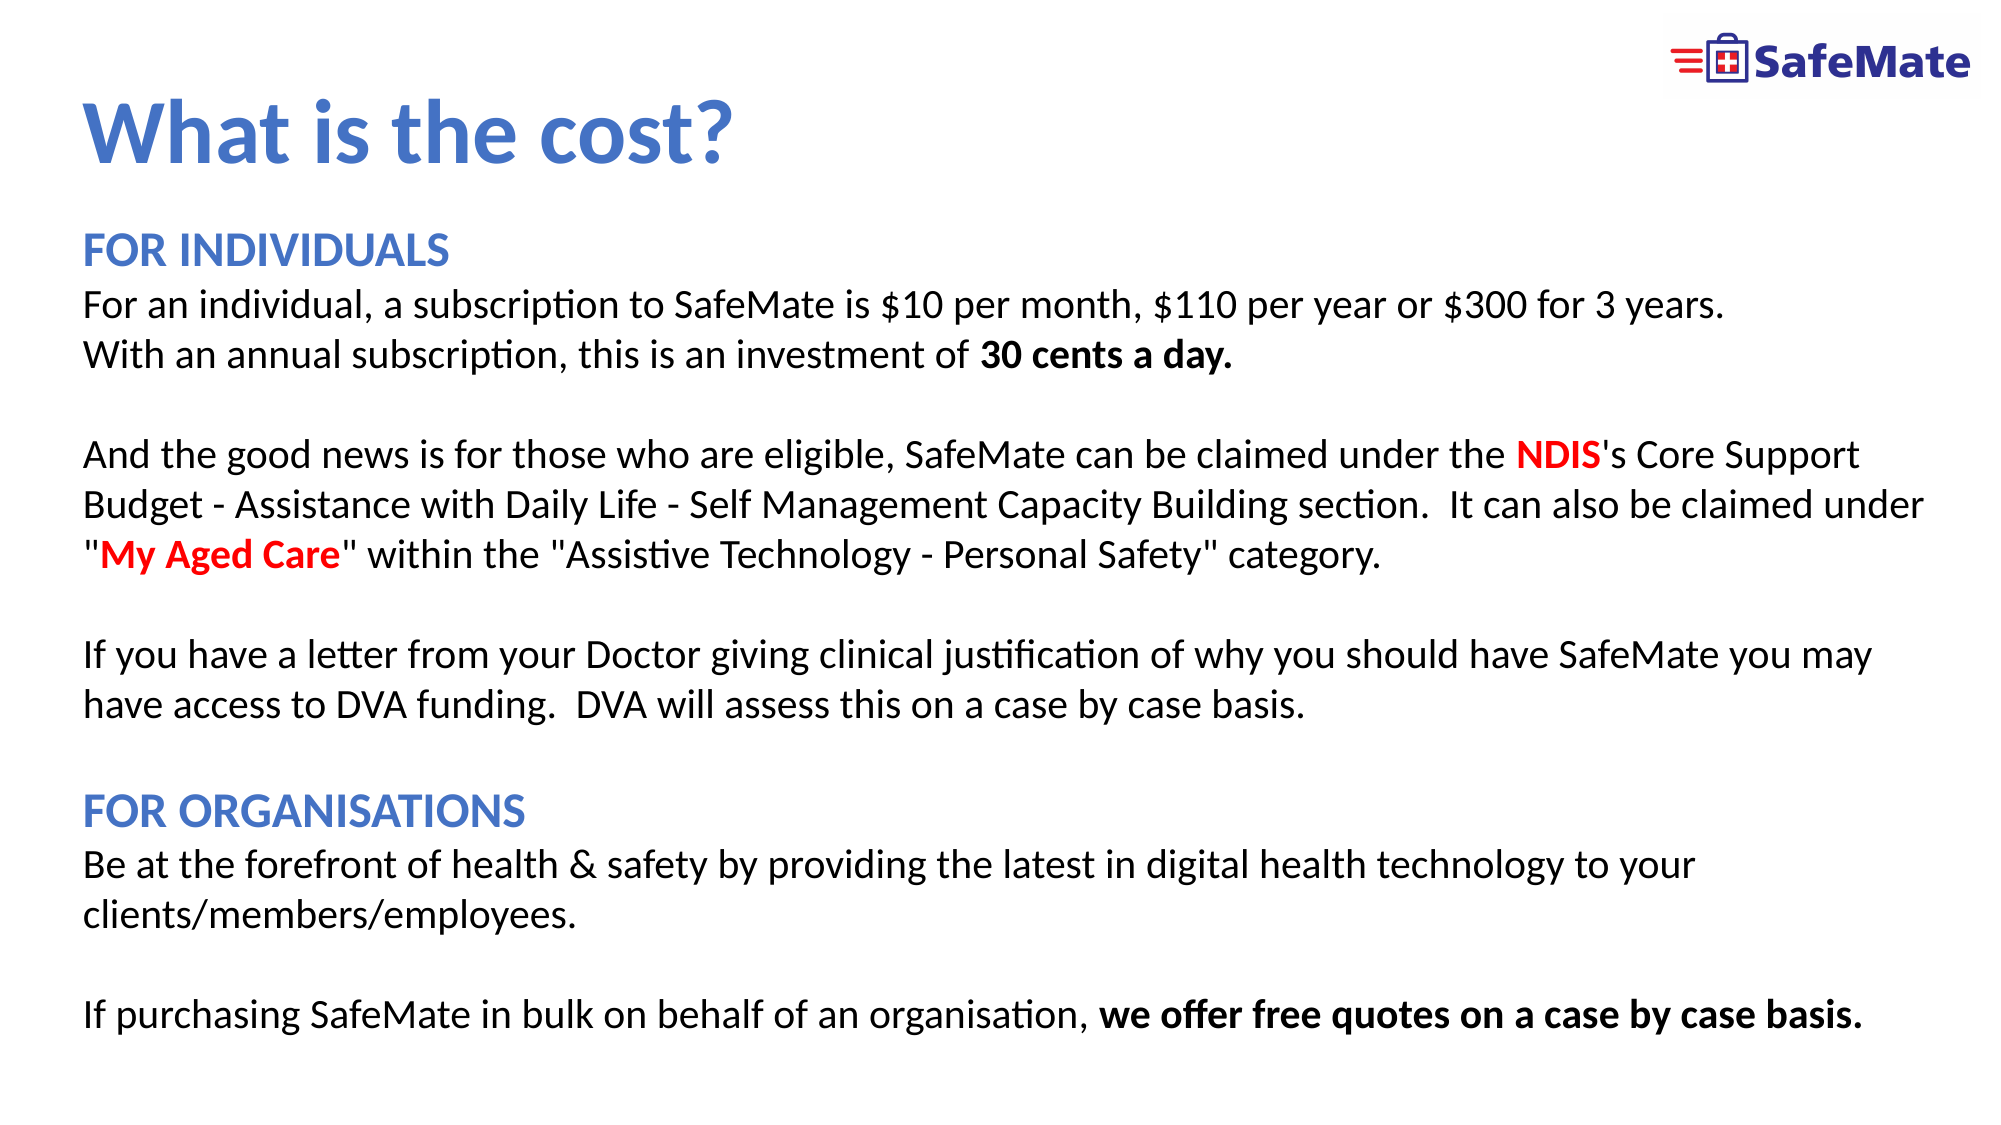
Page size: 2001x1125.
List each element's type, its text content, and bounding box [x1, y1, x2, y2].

title What is the cost? [67, 25, 1718, 209]
picture [1663, 13, 1981, 99]
text_box FOR INDIVIDUALS For an individual, a subscription to SafeMate is $10 per month, $110 per year or $300 for 3 years. With an annual subscription, this is an investment of 30 cents a day. And the good news is for those who are eligible, SafeMate can be claimed under the NDIS's Core Support Budget - Assistance with Daily Life - Self Management Capacity Building section. It can also be claimed under "My Aged Care" within the "Assistive Technology - Personal Safety" category. If you have a letter from your Doctor giving clinical justification of why you should have SafeMate you may have access to DVA funding. DVA will assess this on a case by case basis. FOR ORGANISATIONS Be at the forefront of health & safety by providing the latest in digital health technology to your clients/members/employees. If purchasing SafeMate in bulk on behalf of an organisation, we offer free quotes on a case by case basis. [67, 209, 1962, 1125]
